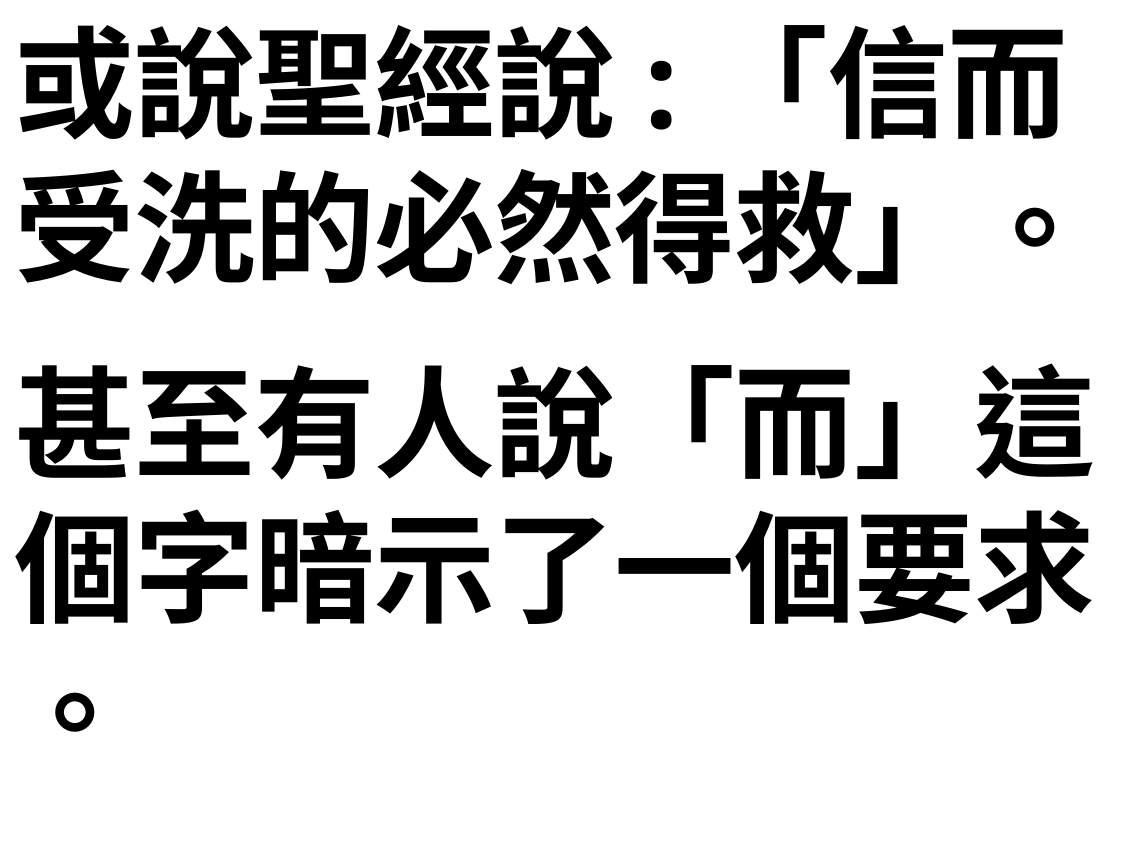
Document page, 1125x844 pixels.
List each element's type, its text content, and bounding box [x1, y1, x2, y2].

text_box 或說聖經說:「信而受洗的必然得救」。 甚至有人說「而」這個字暗示了一個要求 。 [0, 0, 1125, 790]
